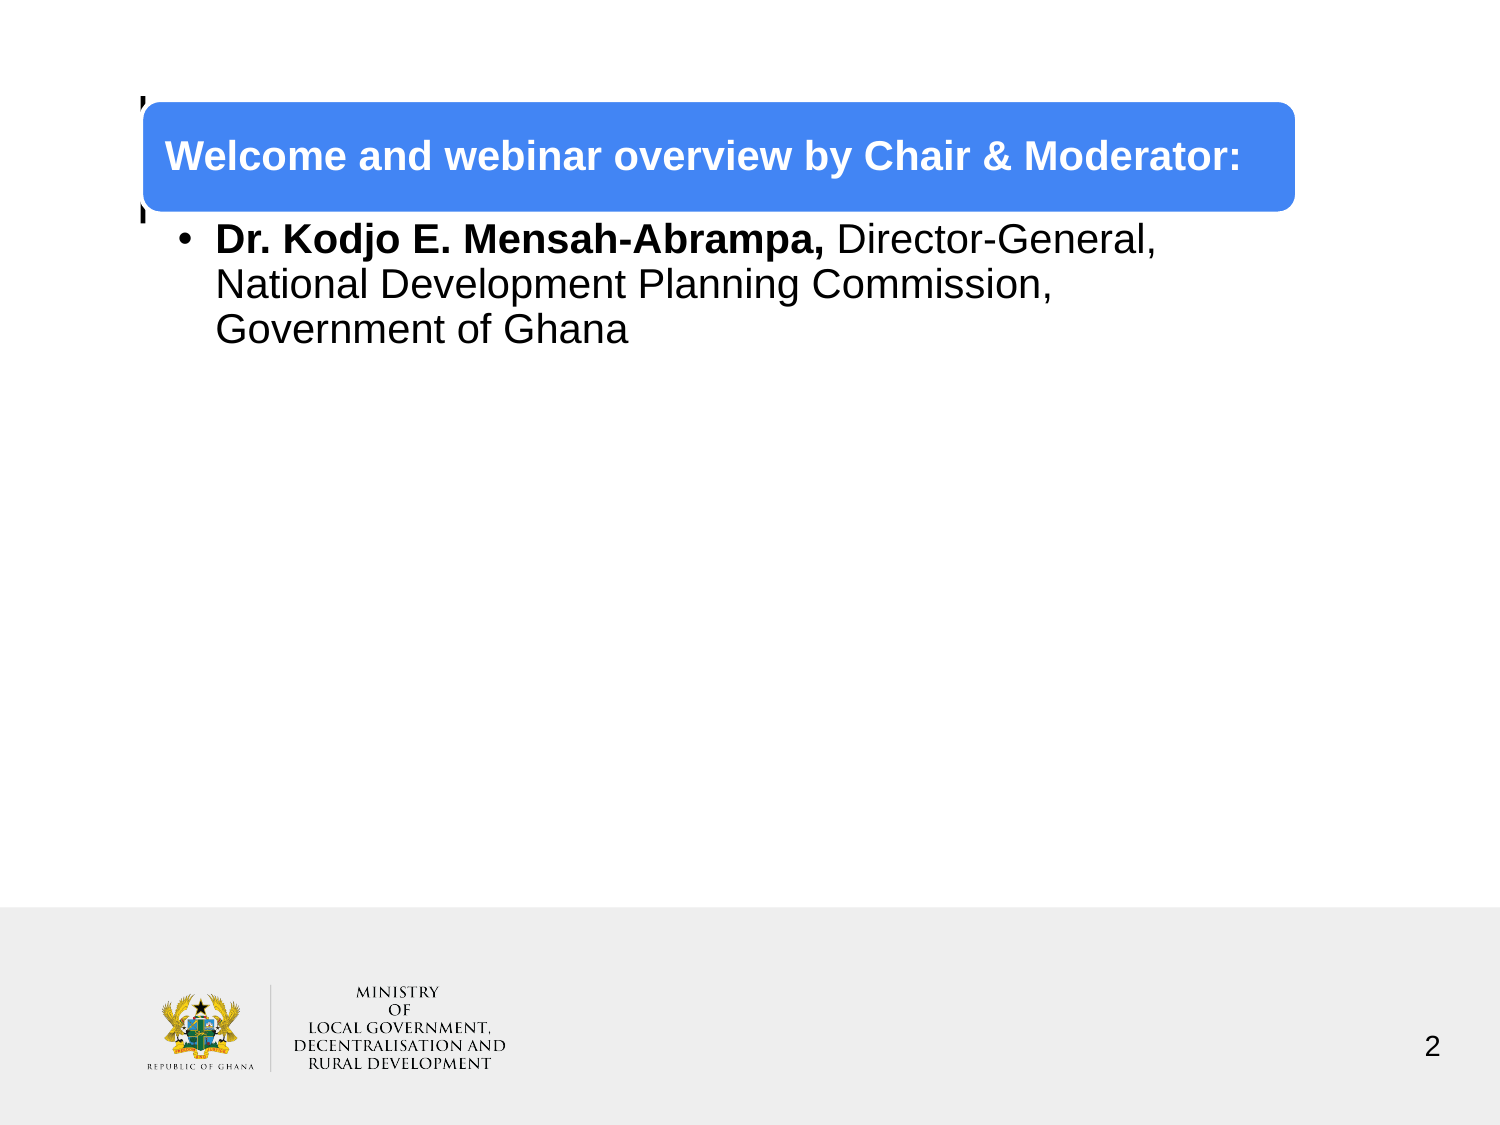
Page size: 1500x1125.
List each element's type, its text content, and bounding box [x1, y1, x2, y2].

slide_number 2 [1409, 1020, 1500, 1106]
picture [133, 967, 573, 1095]
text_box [140, 98, 1298, 354]
